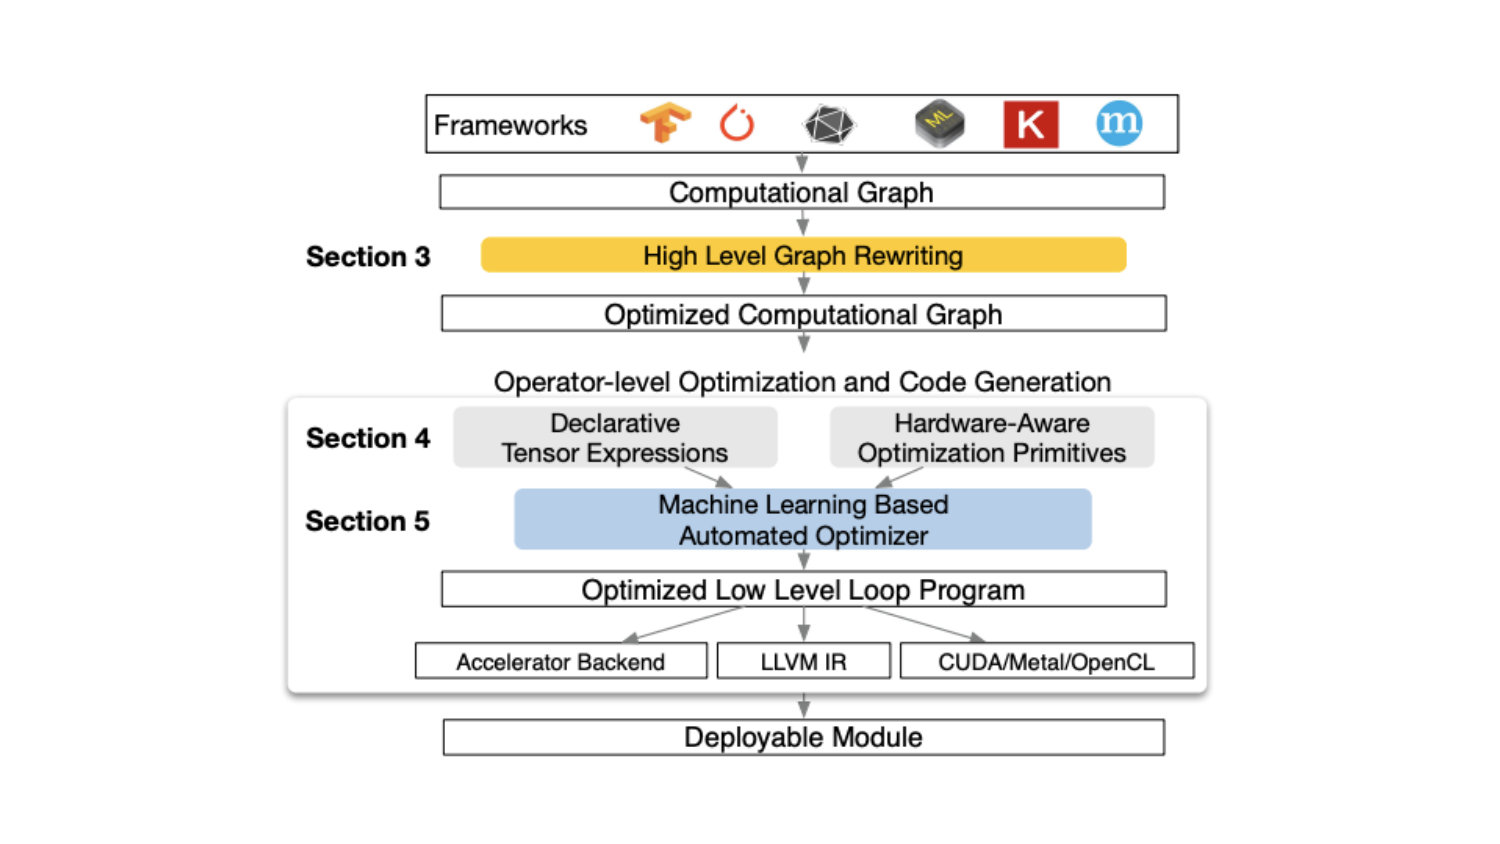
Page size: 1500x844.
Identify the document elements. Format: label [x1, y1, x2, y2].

picture [215, 60, 1285, 783]
